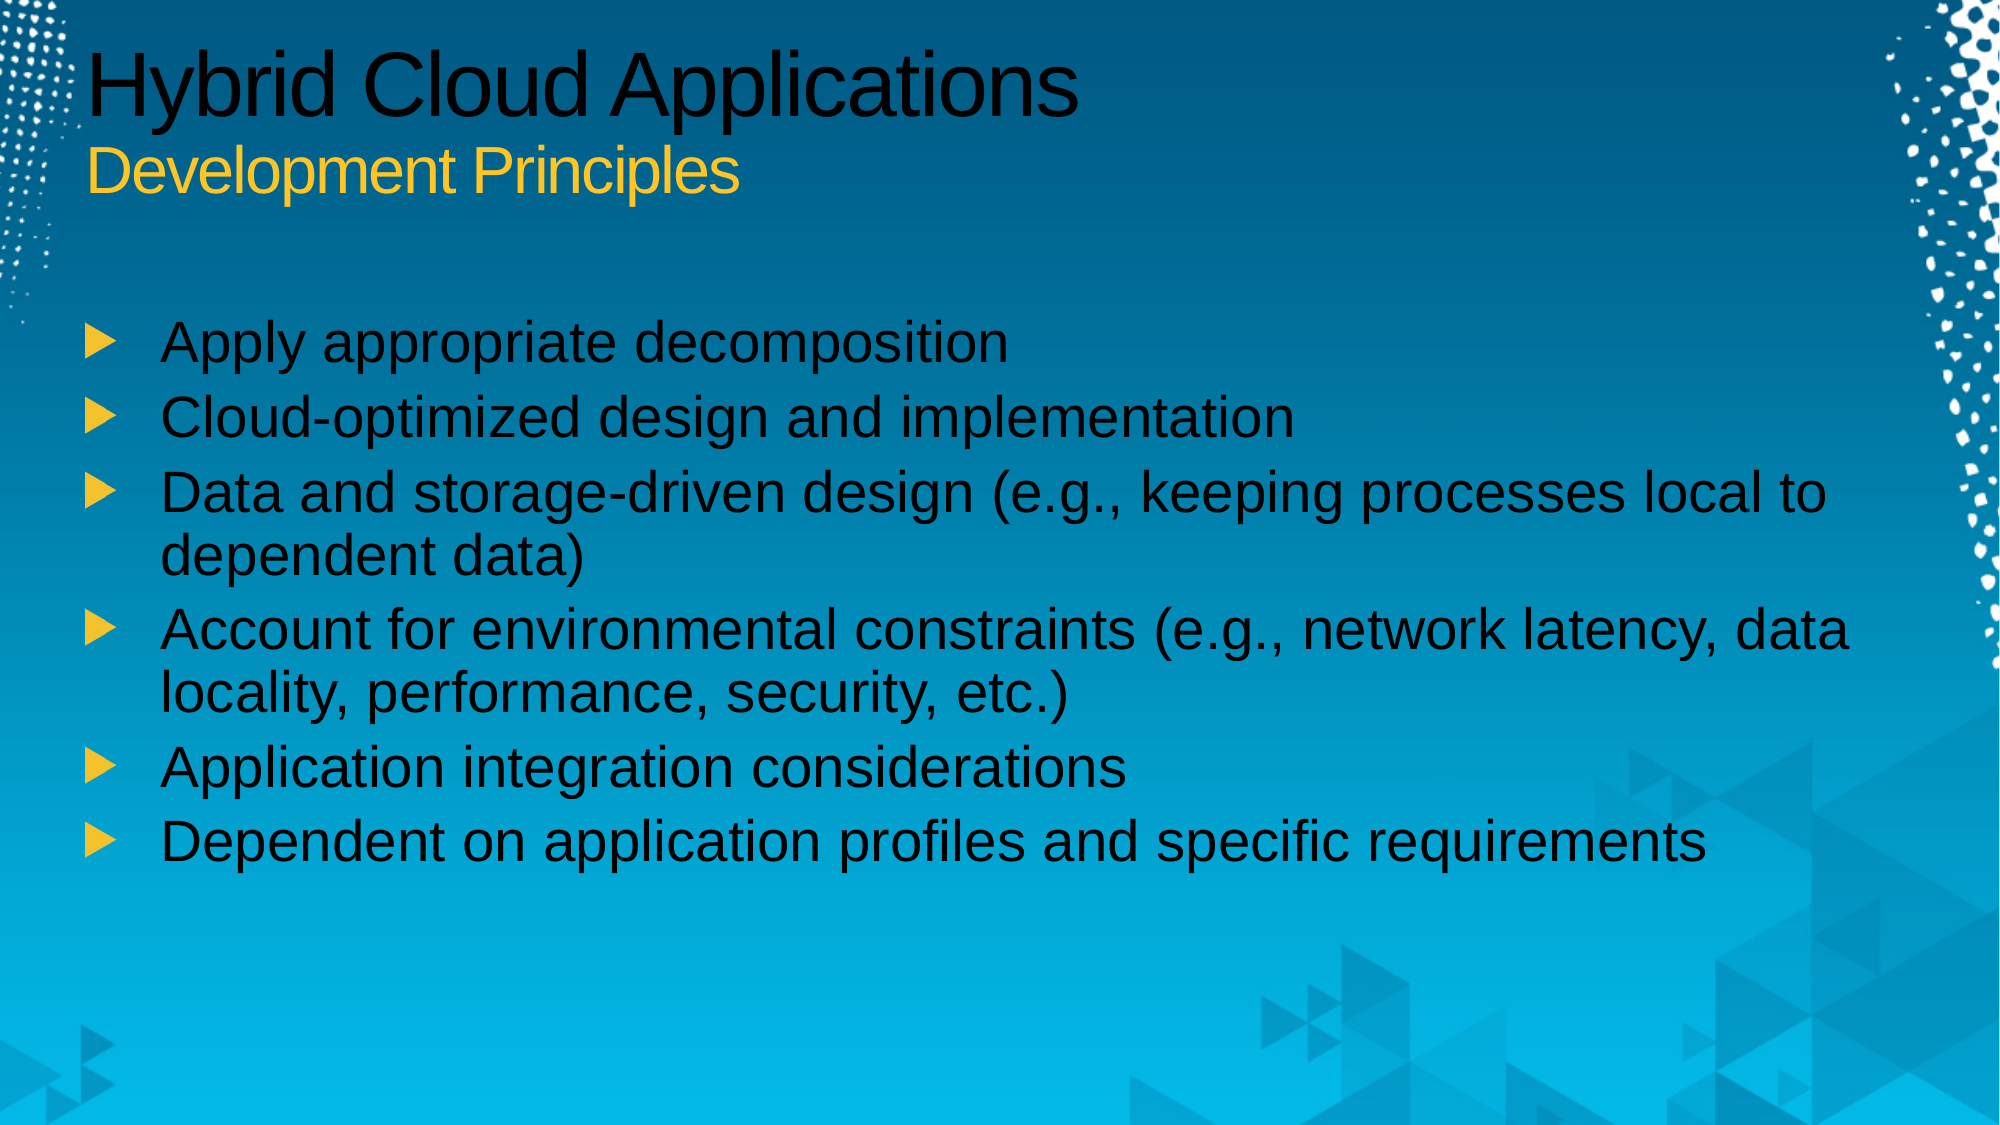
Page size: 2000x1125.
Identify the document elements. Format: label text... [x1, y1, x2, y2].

picture [1960, 484, 1968, 491]
picture [30, 28, 38, 37]
picture [1991, 426, 2000, 433]
list Apply appropriate decomposition Cloud-optimized design and implementation Data and storage-driven design (e.g., keeping processes local to dependent data) Account for environmental constraints (e.g., network latency, data locality, performance, security, etc.) Application integration considerations Dependent on application profiles and specific requirements [85, 312, 1914, 893]
picture [1973, 362, 1981, 372]
picture [1931, 287, 1944, 302]
picture [17, 129, 23, 136]
picture [1992, 556, 2000, 571]
picture [1932, 107, 1940, 114]
picture [1975, 260, 1987, 271]
picture [1939, 190, 1948, 195]
picture [1967, 514, 1977, 527]
picture [86, 324, 114, 357]
picture [1994, 373, 2000, 383]
picture [1950, 168, 1959, 178]
picture [1945, 271, 1954, 277]
picture [46, 17, 54, 24]
picture [33, 0, 42, 8]
picture [17, 27, 23, 34]
picture [2, 25, 8, 33]
picture [1941, 320, 1953, 331]
picture [1982, 393, 1990, 403]
picture [1936, 3, 1948, 14]
picture [1930, 155, 1938, 167]
picture [86, 748, 114, 782]
picture [19, 0, 29, 6]
picture [1919, 226, 1928, 238]
picture [1970, 176, 1982, 188]
picture [1950, 0, 2000, 253]
picture [1994, 323, 2000, 330]
picture [1936, 240, 1946, 245]
picture [1956, 429, 1970, 446]
picture [1967, 231, 1976, 239]
picture [1971, 412, 1979, 424]
picture [56, 48, 63, 55]
picture [1950, 351, 1962, 361]
picture [1994, 268, 2000, 283]
picture [1941, 85, 1954, 96]
picture [34, 102, 42, 111]
picture [48, 2, 56, 9]
picture [1941, 135, 1949, 147]
picture [38, 74, 45, 80]
picture [24, 73, 32, 78]
picture [1985, 628, 1994, 637]
picture [58, 33, 65, 41]
picture [1935, 340, 1945, 349]
picture [44, 45, 49, 53]
picture [1988, 476, 1997, 485]
picture [86, 823, 114, 856]
picture [1955, 301, 1965, 308]
picture [1963, 382, 1970, 392]
picture [1916, 177, 1928, 186]
picture [1952, 118, 1963, 128]
picture [31, 15, 39, 23]
picture [11, 55, 18, 63]
picture [1927, 257, 1935, 271]
picture [11, 70, 17, 78]
picture [1975, 493, 1987, 507]
picture [1984, 342, 1993, 352]
picture [86, 610, 114, 644]
picture [1943, 370, 1953, 383]
picture [1958, 201, 1968, 206]
picture [44, 31, 52, 39]
picture [1980, 445, 1988, 454]
picture [1950, 398, 1960, 414]
picture [1960, 148, 1973, 158]
picture [1975, 311, 1983, 319]
title Hybrid Cloud Applications Development Principles [85, 37, 1914, 211]
picture [1965, 464, 1979, 475]
picture [1947, 221, 1957, 225]
picture [28, 43, 35, 53]
picture [1963, 334, 1973, 339]
picture [1983, 291, 1995, 299]
picture [1914, 145, 1918, 156]
picture [35, 88, 42, 95]
picture [27, 57, 34, 66]
picture [1991, 604, 2000, 621]
picture [33, 117, 40, 124]
picture [1981, 575, 1996, 590]
picture [1928, 209, 1935, 216]
picture [1956, 251, 1966, 256]
picture [86, 473, 114, 507]
picture [13, 41, 21, 48]
picture [86, 398, 114, 432]
picture [1945, 31, 1957, 47]
picture [1992, 656, 2000, 669]
picture [1975, 542, 1987, 558]
picture [1966, 281, 1974, 291]
picture [1984, 525, 1996, 536]
